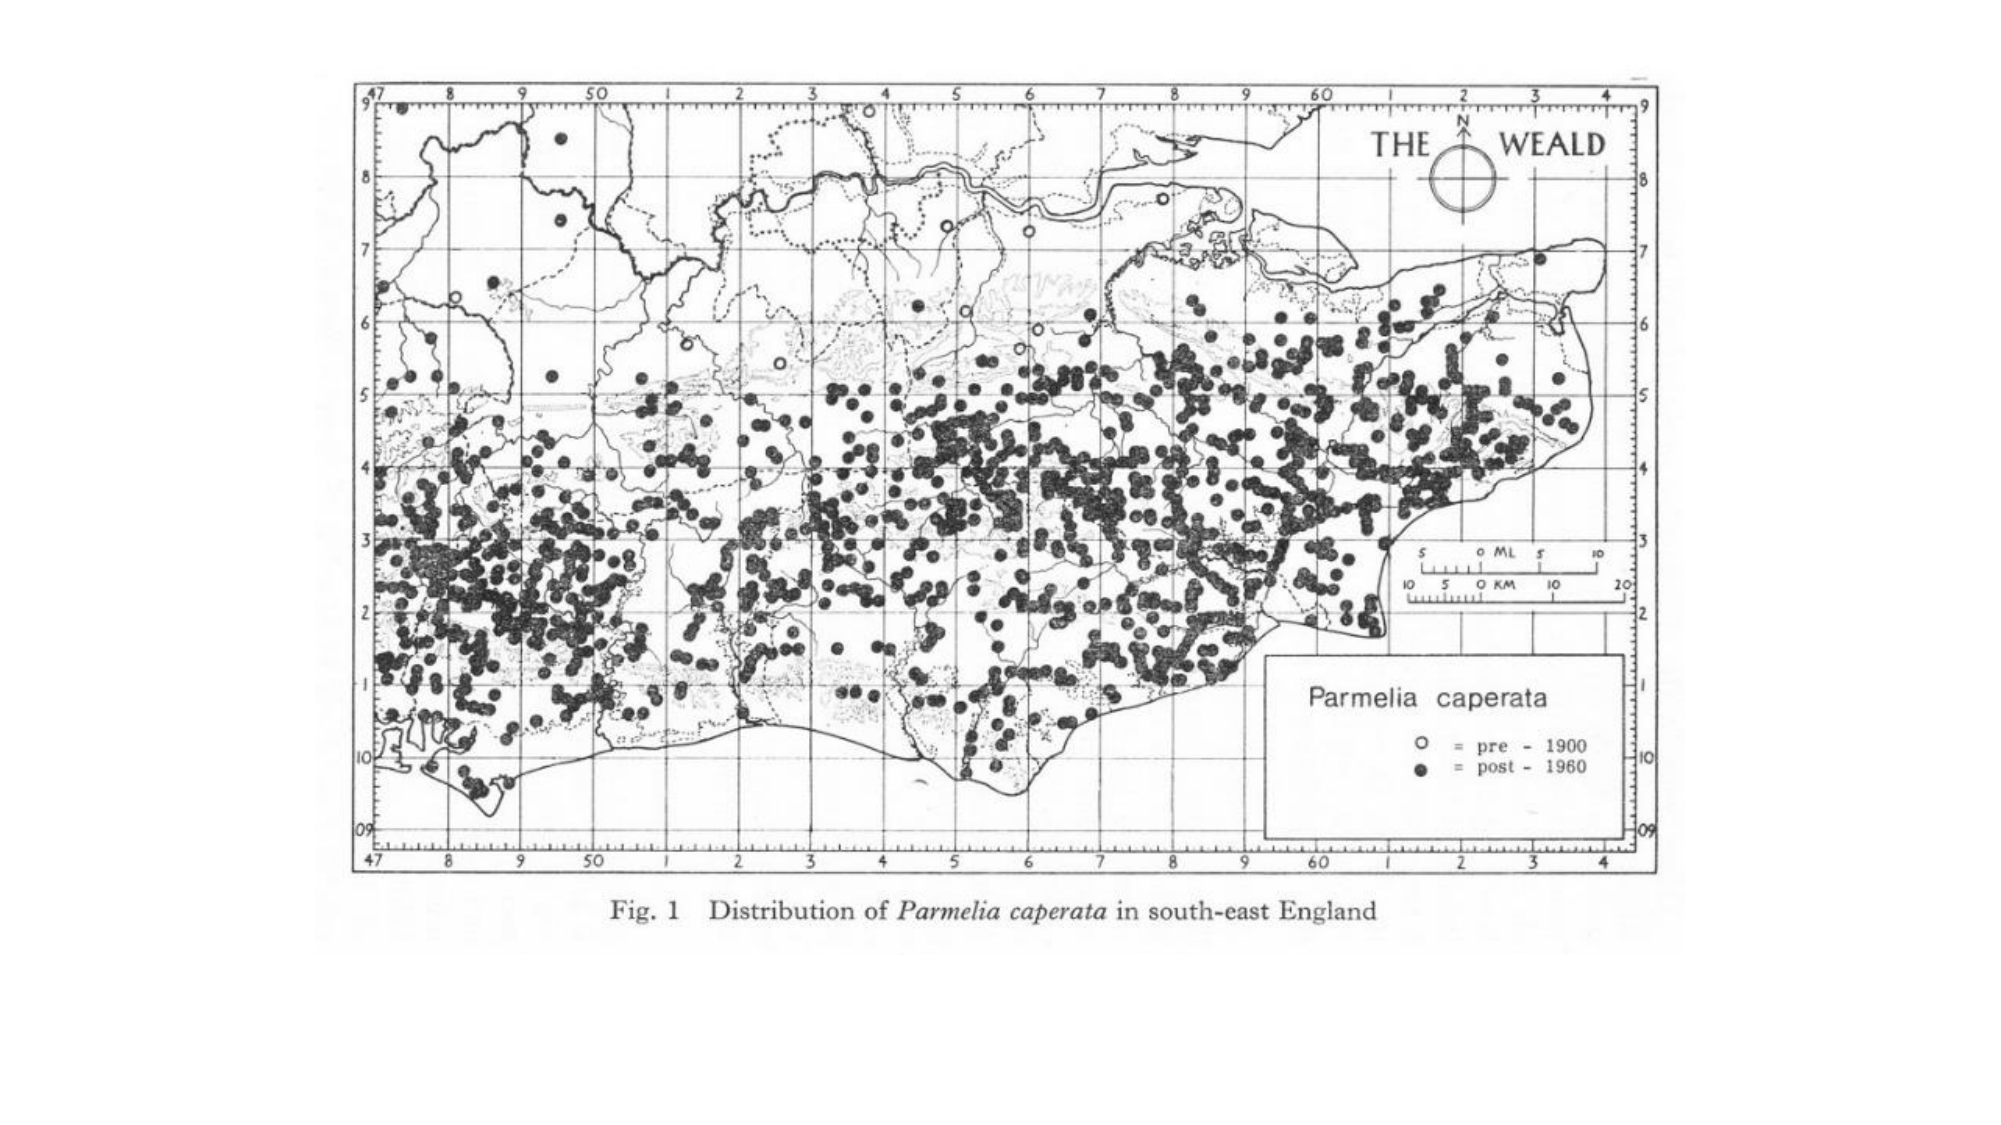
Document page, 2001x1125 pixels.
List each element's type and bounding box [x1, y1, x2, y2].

picture [314, 54, 1686, 956]
